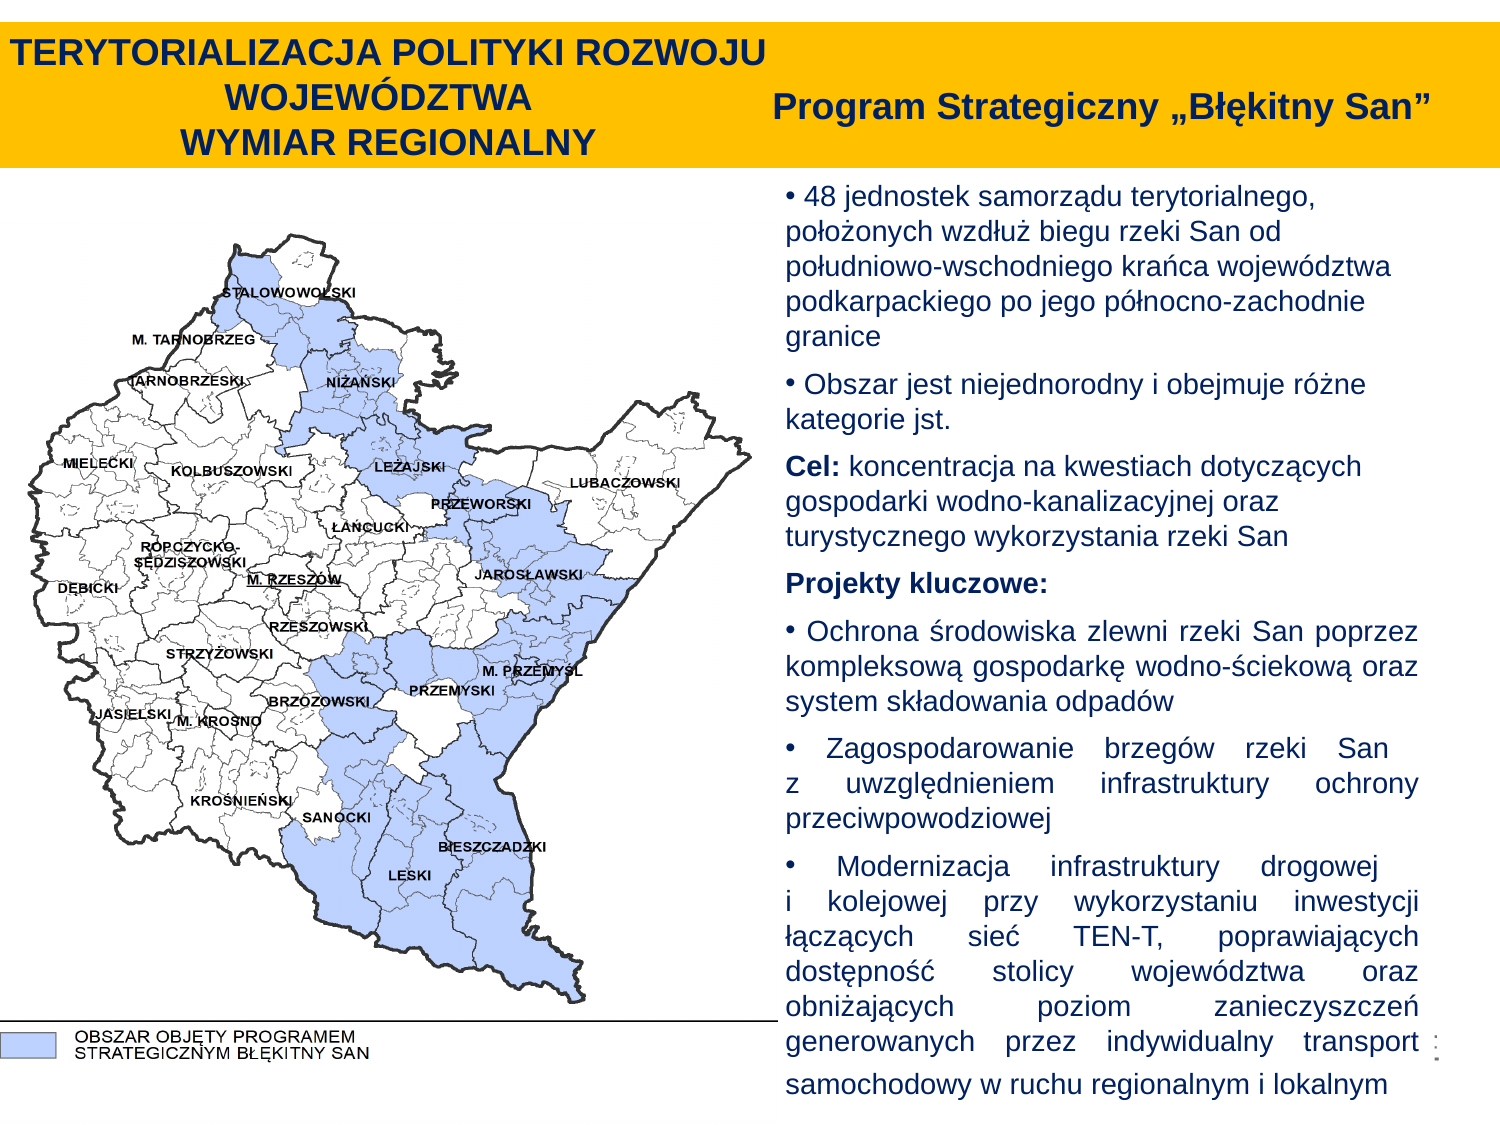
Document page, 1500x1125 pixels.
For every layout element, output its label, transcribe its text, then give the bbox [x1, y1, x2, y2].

picture [0, 0, 1500, 22]
text_box 48 jednostek samorządu terytorialnego, położonych wzdłuż biegu rzeki San od południowo-wschodniego krańca województwa podkarpackiego po jego północno-zachodnie granice Obszar jest niejednorodny i obejmuje różne kategorie jst. Cel: koncentracja na kwestiach dotyczących gospodarki wodno-kanalizacyjnej oraz turystycznego wykorzystania rzeki San Projekty kluczowe: Ochrona środowiska zlewni rzeki San poprzez kompleksową gospodarkę wodno-ściekową oraz system składowania odpadów Zagospodarowanie brzegów rzeki San z uwzględnieniem infrastruktury ochrony przeciwpowodziowej Modernizacja infrastruktury drogowej i kolejowej przy wykorzystaniu inwestycji łączących sieć TEN-T, poprawiających dostępność stolicy województwa oraz obniżających poziom zanieczyszczeń generowanych przez indywidualny transport samochodowy w ruchu regionalnym i lokalnym [770, 170, 1435, 1110]
text_box [0, 22, 1500, 168]
picture [0, 168, 1500, 1125]
text_box TERYTORIALIZACJA POLITYKI ROZWOJU WOJEWÓDZTWA WYMIAR REGIONALNY [0, 60, 882, 171]
text_box Program Strategiczny „Błękitny San” [882, 75, 1448, 135]
